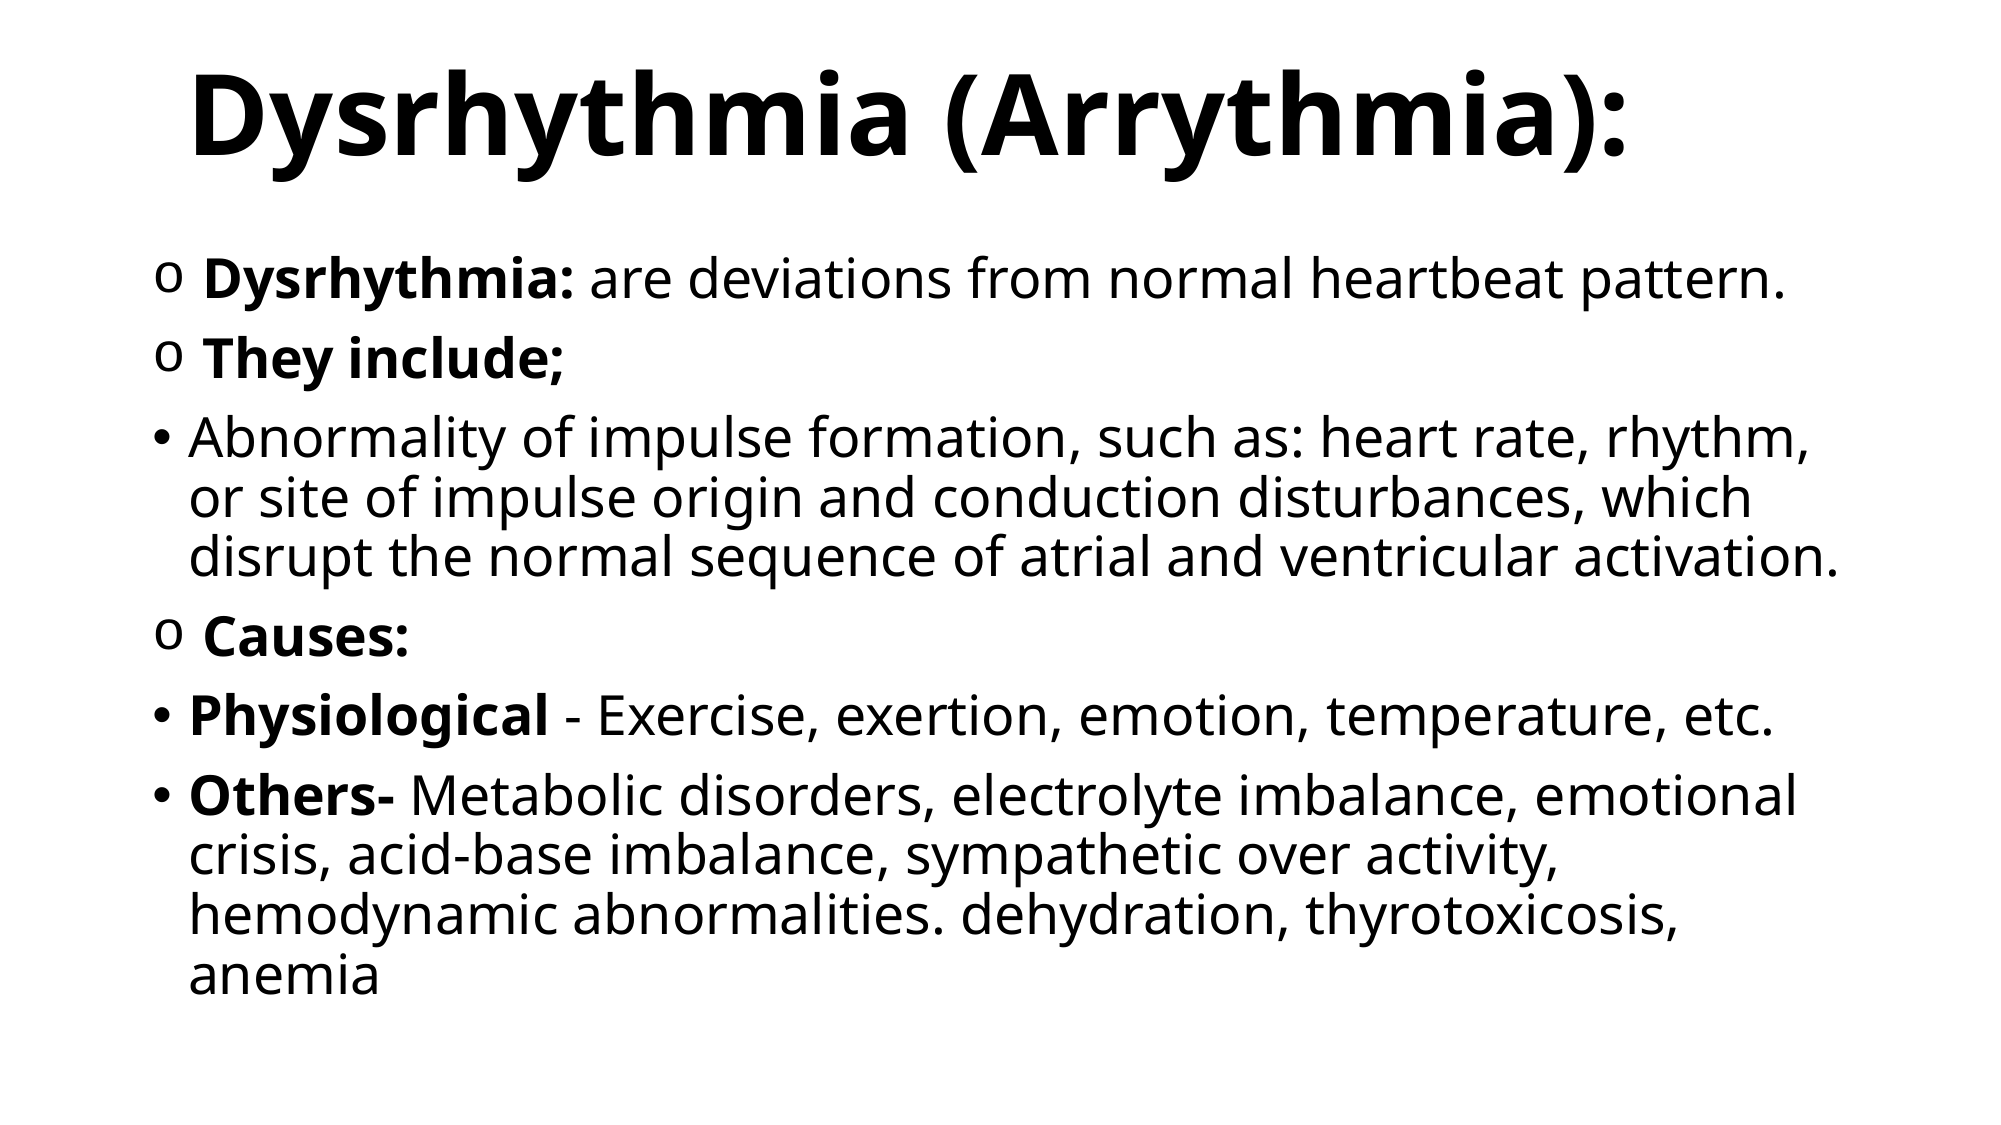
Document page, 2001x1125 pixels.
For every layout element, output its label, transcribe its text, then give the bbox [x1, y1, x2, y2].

text_box Dysrhythmia (Arrythmia): [171, 35, 1647, 186]
list Dysrhythmia: are deviations from normal heartbeat pattern. They include; Abnormality of impulse formation, such as: heart rate, rhythm, or site of impulse origin and conduction disturbances, which disrupt the normal sequence of atrial and ventricular activation. Causes: Physiological - Exercise, exertion, emotion, temperature, etc. Others- Metabolic disorders, electrolyte imbalance, emotional crisis, acid-base imbalance, sympathetic over activity, hemodynamic abnormalities. dehydration, thyrotoxicosis, anemia [137, 243, 1863, 1058]
